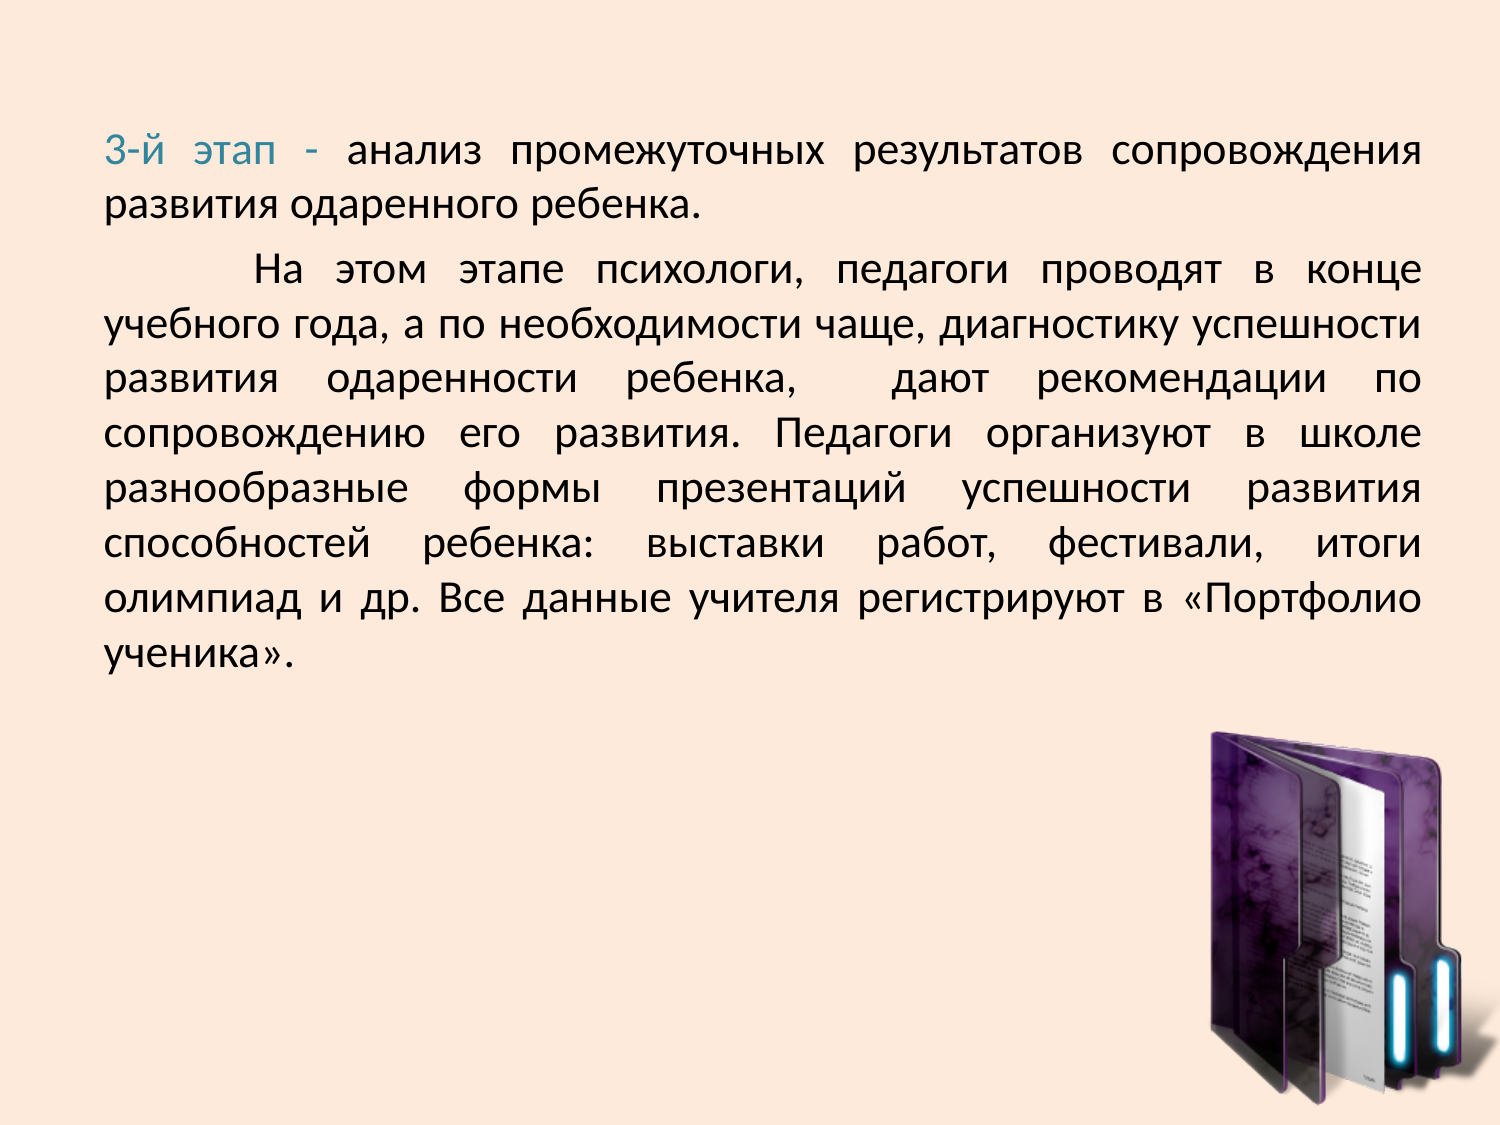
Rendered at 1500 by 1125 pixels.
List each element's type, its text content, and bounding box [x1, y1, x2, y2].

picture [1174, 727, 1500, 1113]
list 3-й этап - анализ промежуточных результатов сопровождения развития одаренного ребенка. На этом этапе психологи, педагоги проводят в конце учебного года, а по необходимости чаще, диагностику успешности развития одаренности ребенка, дают рекомендации по сопровождению его развития. Педагоги организуют в школе разнообразные формы презентаций успешности развития способностей ребенка: выставки работ, фестивали, итоги олимпиад и др. Все данные учителя регистрируют в «Портфолио ученика». [88, 110, 1439, 1125]
